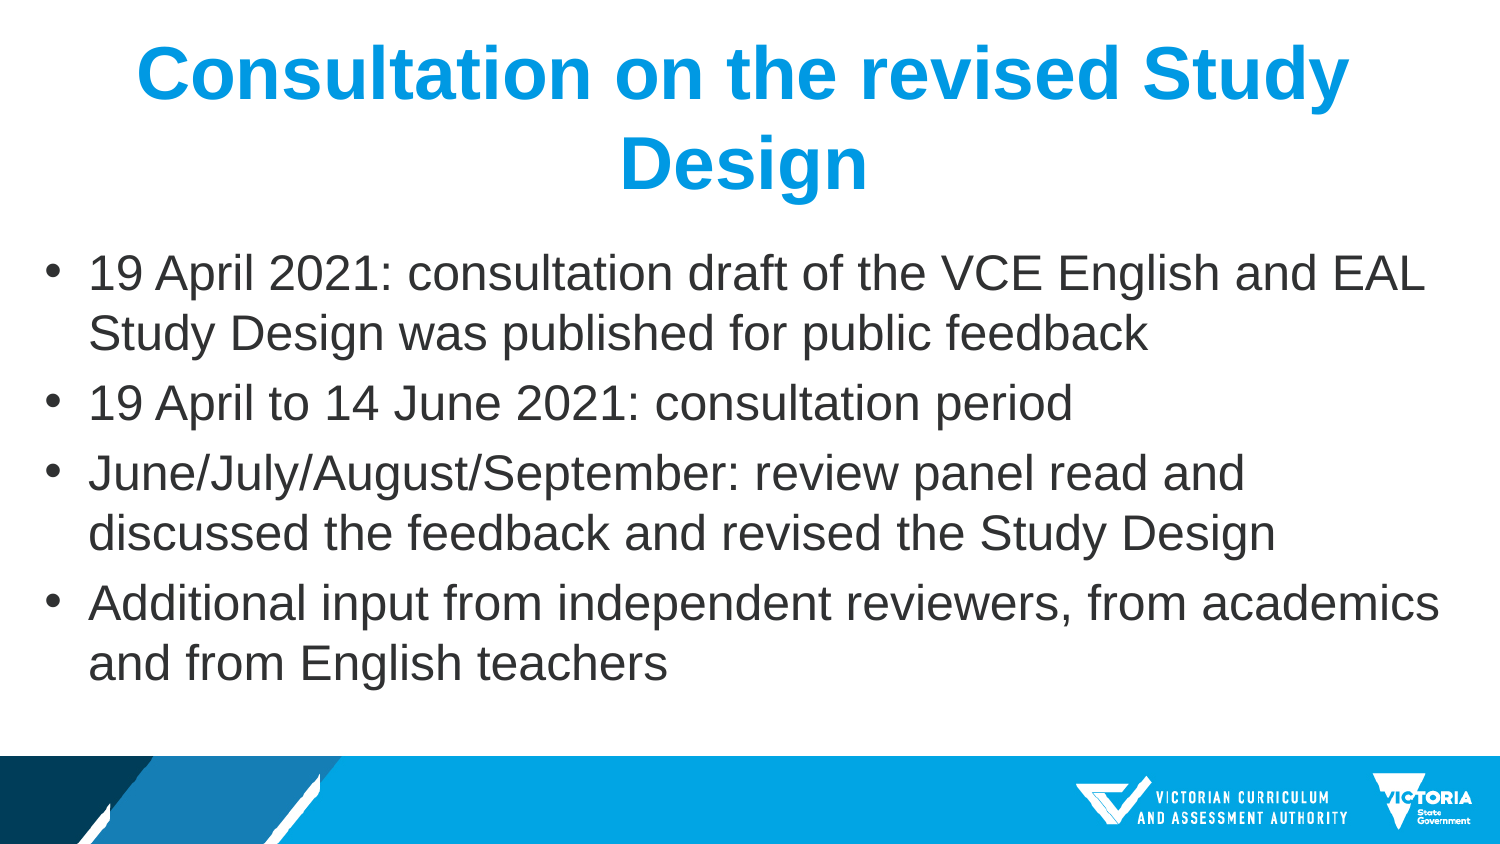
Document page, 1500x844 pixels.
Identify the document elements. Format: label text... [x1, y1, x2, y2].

picture [1374, 774, 1425, 828]
picture [1149, 813, 1153, 823]
picture [1199, 792, 1204, 803]
picture [1268, 792, 1272, 802]
picture [1320, 792, 1327, 802]
picture [1302, 792, 1306, 803]
picture [0, 0, 1500, 844]
picture [1201, 812, 1205, 823]
picture [1308, 814, 1313, 823]
picture [1281, 812, 1286, 823]
picture [1190, 792, 1194, 802]
picture [1077, 777, 1150, 824]
list 19 April 2021: consultation draft of the VCE English and EAL Study Design was published for public feedback 19 April to 14 June 2021: consultation period June/July/August/September: review panel read and discussed the feedback and revised the Study Design Additional input from independent reviewers, from academics and from English teachers [29, 232, 1459, 732]
picture [1249, 812, 1254, 823]
picture [1299, 812, 1303, 823]
picture [1460, 793, 1471, 803]
picture [1214, 792, 1219, 802]
picture [1426, 792, 1452, 804]
picture [1240, 812, 1244, 823]
picture [1318, 812, 1322, 823]
picture [1258, 812, 1262, 823]
title Consultation on the revised Study Design [29, 20, 1459, 209]
picture [1229, 813, 1235, 823]
picture [1224, 792, 1229, 802]
